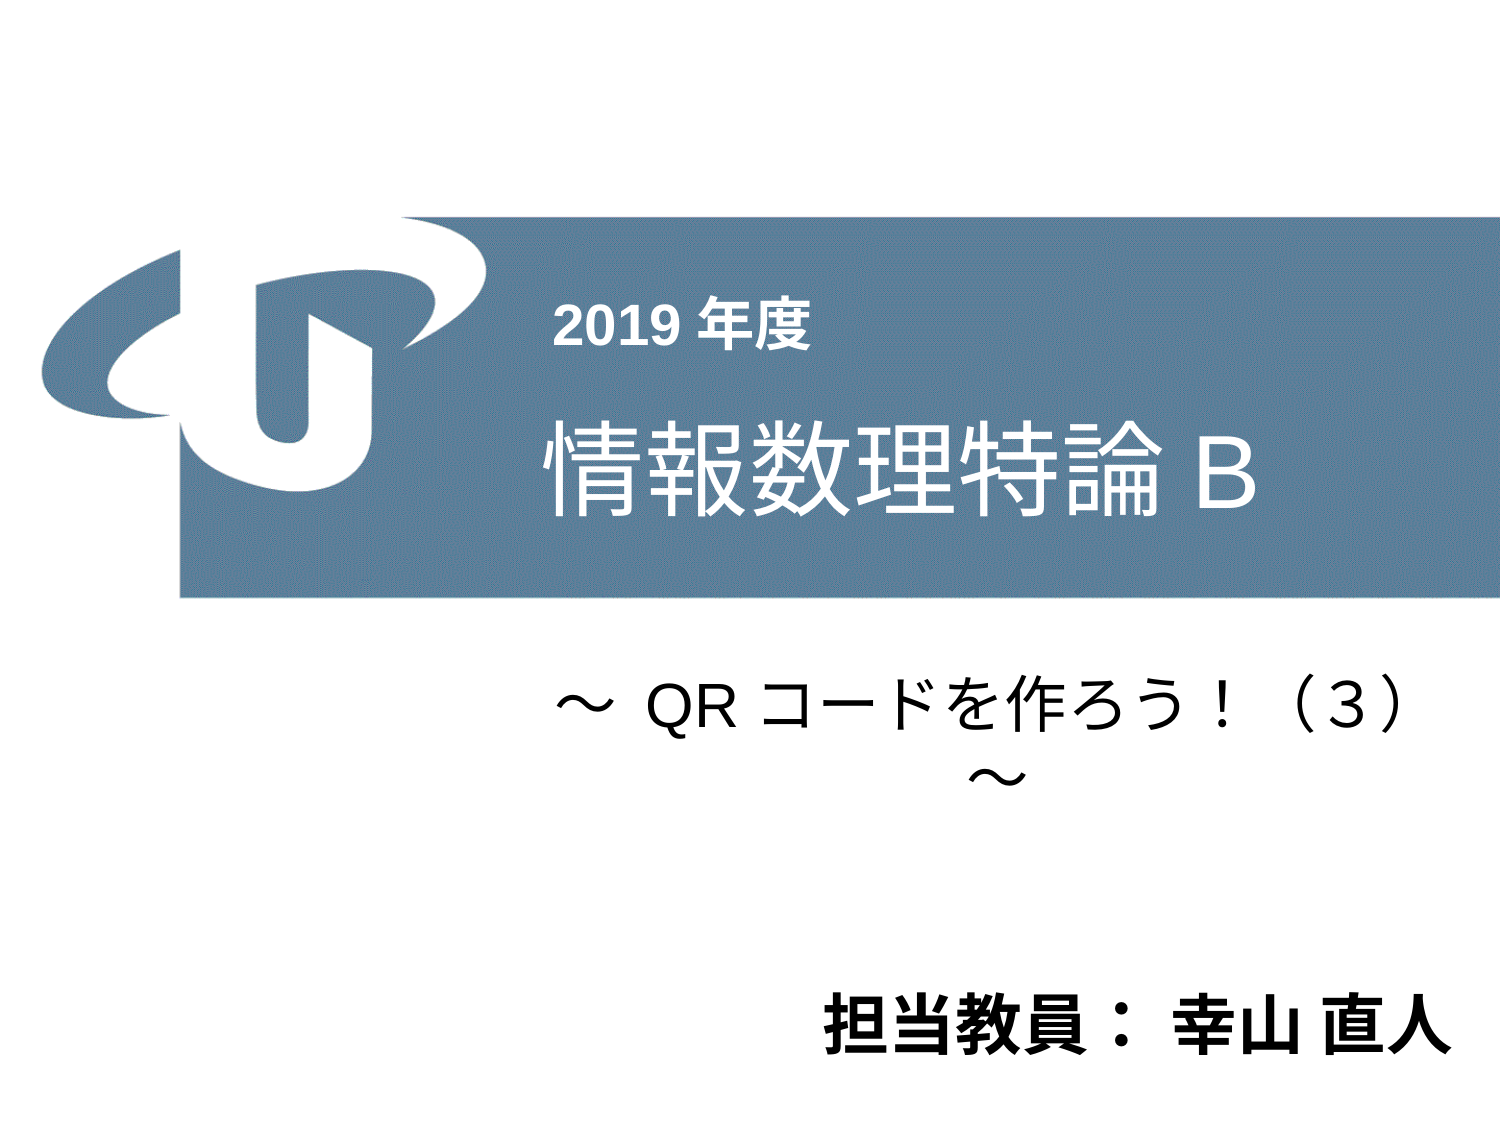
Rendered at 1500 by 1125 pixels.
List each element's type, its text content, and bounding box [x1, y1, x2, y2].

text_box 2019年度 [537, 279, 1341, 365]
picture [0, 0, 1500, 1125]
subtitle ～ QRコードを作ろう！（３） ～ [537, 657, 1459, 780]
title 情報数理特論B [525, 370, 1471, 563]
